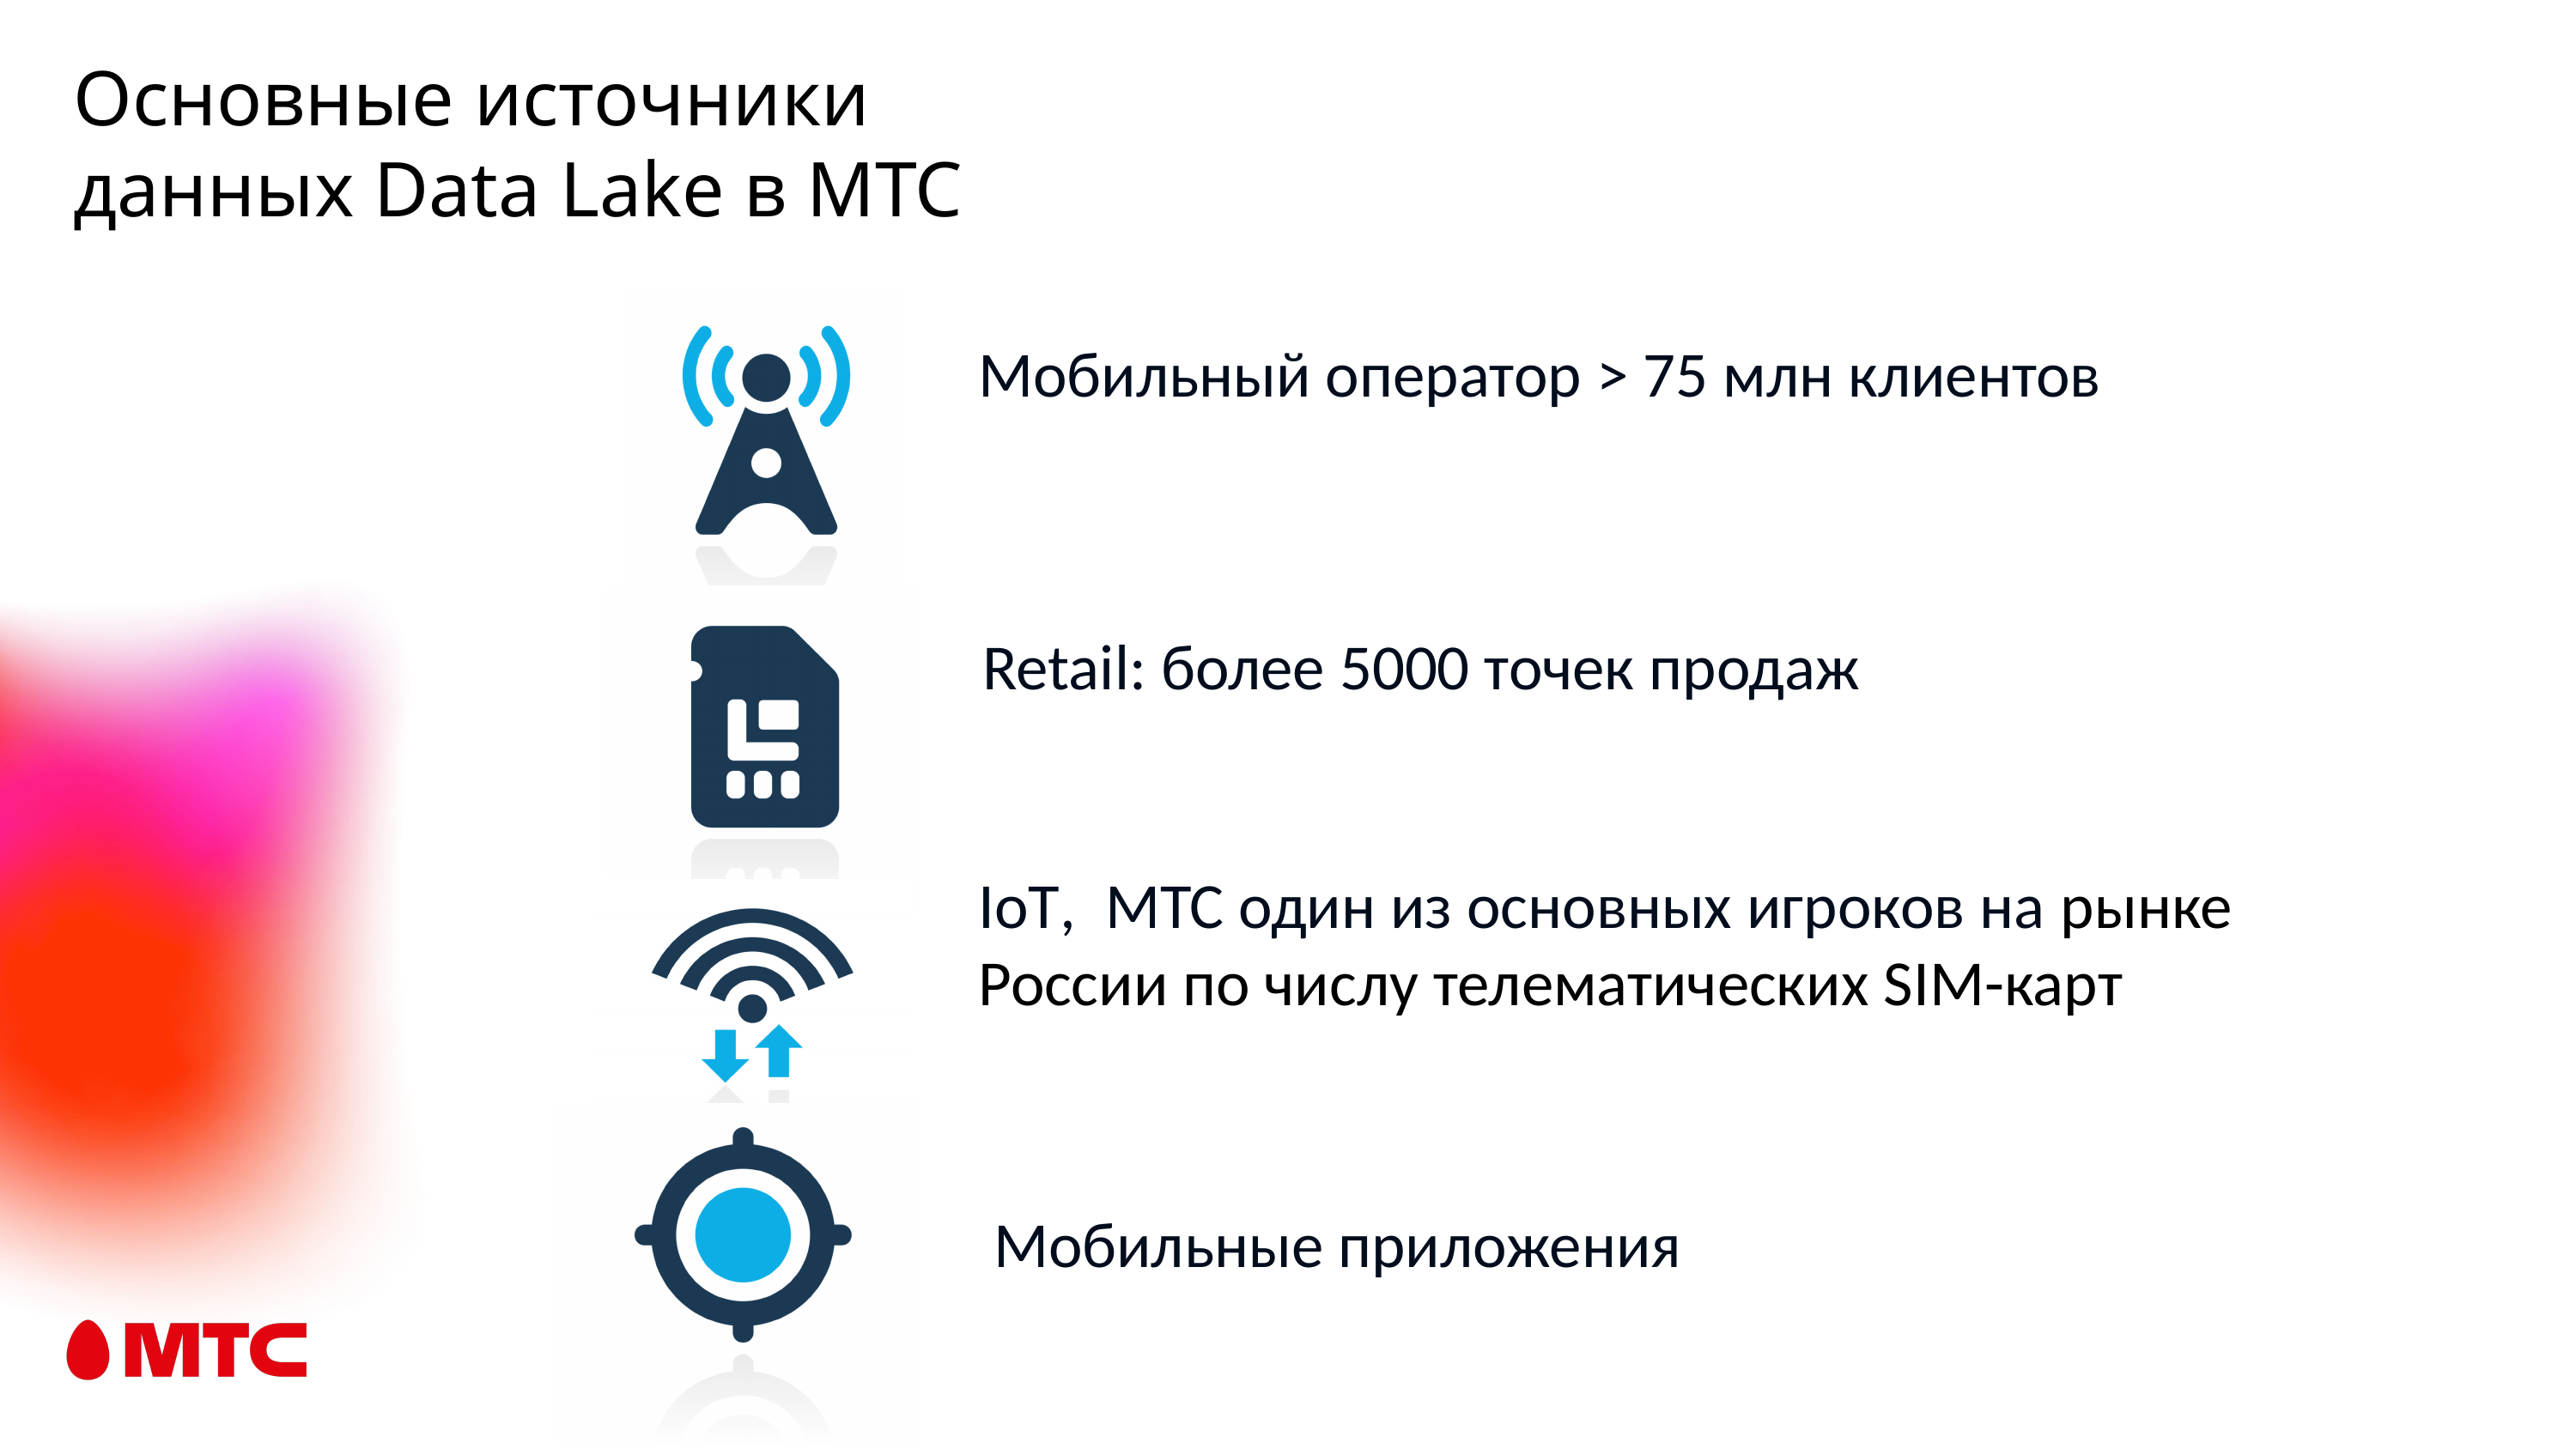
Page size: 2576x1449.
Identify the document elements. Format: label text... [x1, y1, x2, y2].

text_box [557, 290, 2365, 1447]
text_box Основные источники данных Data Lake в МТС [73, 50, 1107, 232]
picture [0, 555, 463, 1404]
